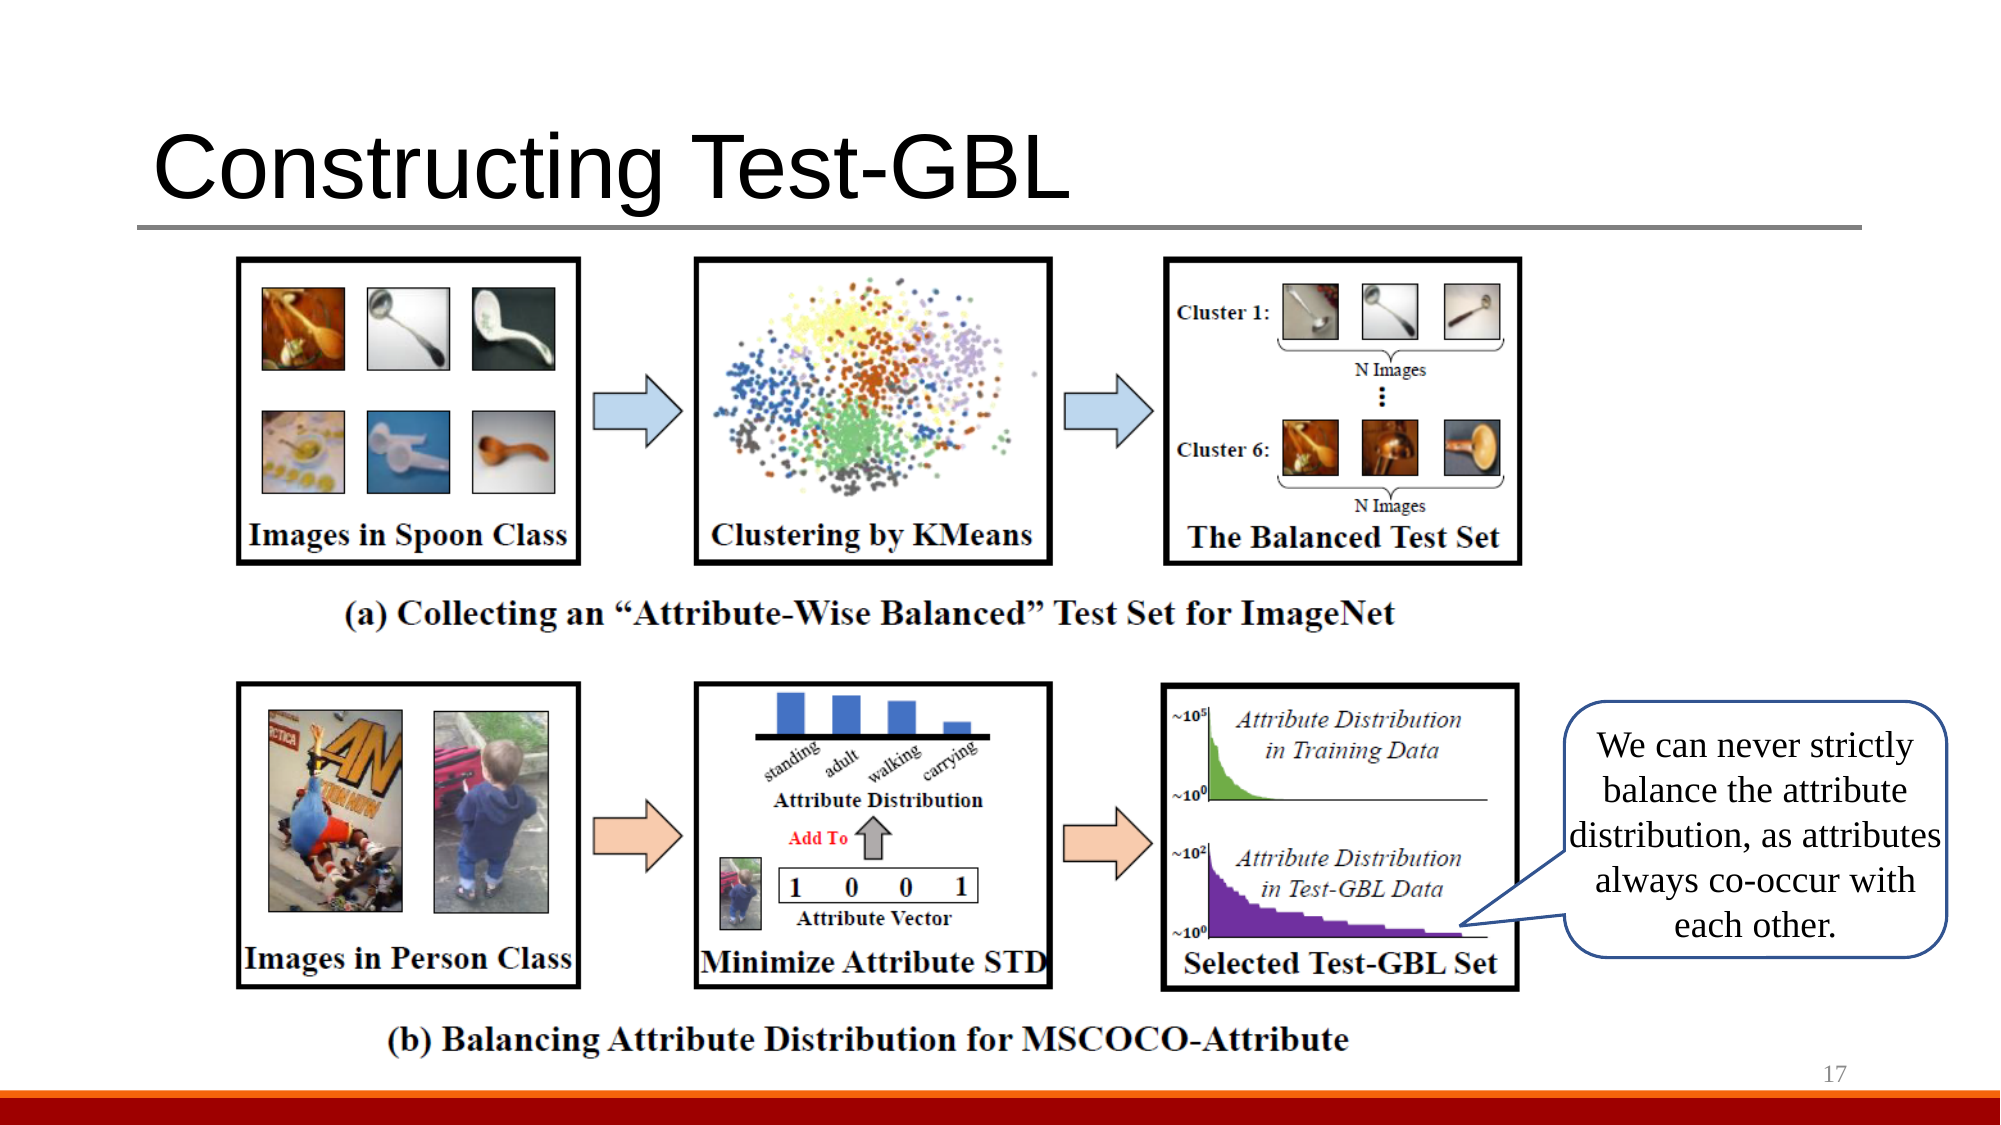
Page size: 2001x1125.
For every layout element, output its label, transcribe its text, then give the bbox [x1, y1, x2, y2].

title Constructing Test-GBL [137, 59, 1863, 278]
picture [208, 240, 1548, 1069]
slide_number 17 [1412, 1042, 1863, 1103]
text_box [1551, 701, 1961, 1001]
